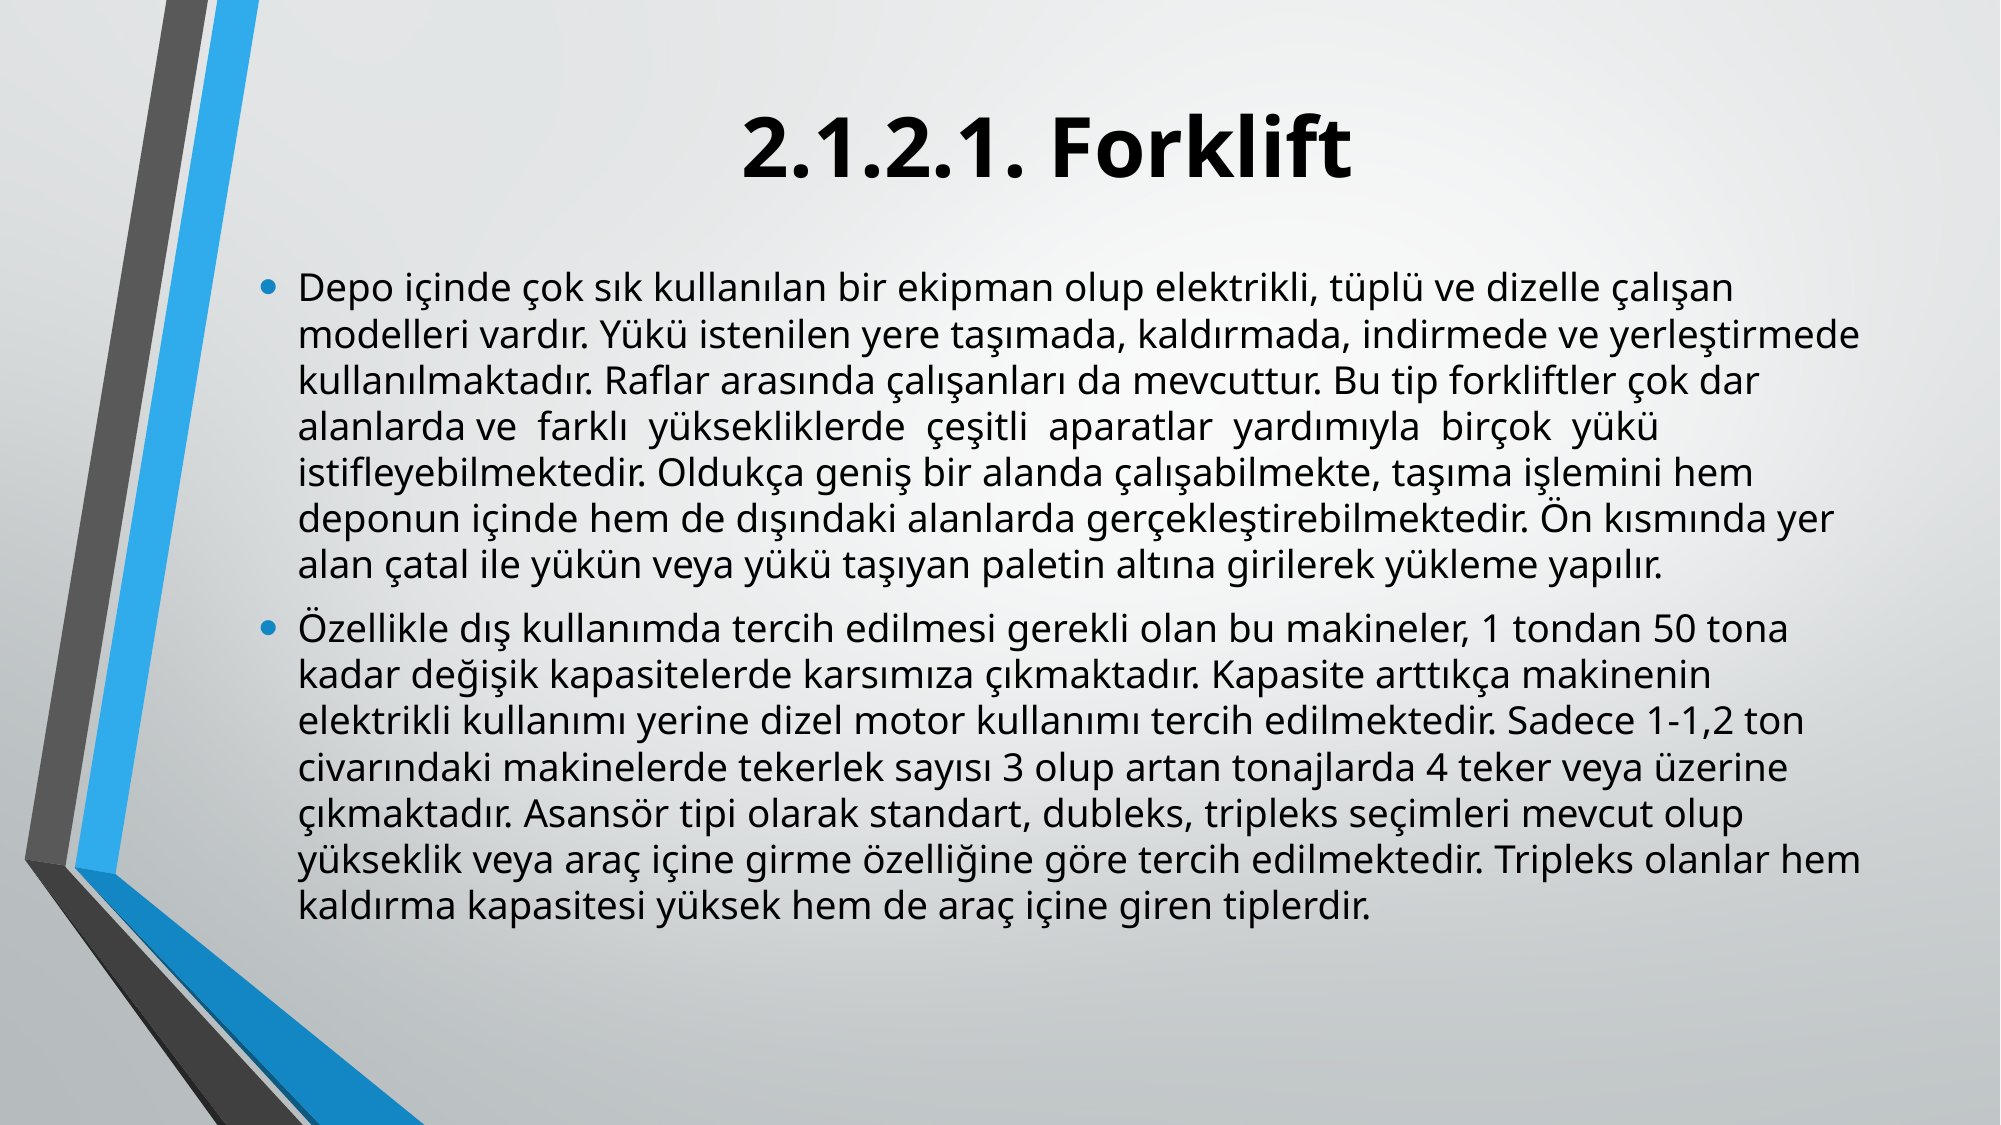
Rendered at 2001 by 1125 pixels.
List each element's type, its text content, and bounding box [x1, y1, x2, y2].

list Depo içinde çok sık kullanılan bir ekipman olup elektrikli, tüplü ve dizelle çalışan modelleri vardır. Yükü istenilen yere taşımada, kaldırmada, indirmede ve yerleştirmede kullanılmaktadır. Raflar arasında çalışanları da mevcuttur. Bu tip forkliftler çok dar alanlarda ve farklı yüksekliklerde çeşitli aparatlar yardımıyla birçok yükü istifleyebilmektedir. Oldukça geniş bir alanda çalışabilmekte, taşıma işlemini hem deponun içinde hem de dışındaki alanlarda gerçekleştirebilmektedir. Ön kısmında yer alan çatal ile yükün veya yükü taşıyan paletin altına girilerek yükleme yapılır. Özellikle dış kullanımda tercih edilmesi gerekli olan bu makineler, 1 tondan 50 tona kadar değişik kapasitelerde karsımıza çıkmaktadır. Kapasite arttıkça makinenin elektrikli kullanımı yerine dizel motor kullanımı tercih edilmektedir. Sadece 1-1,2 ton civarındaki makinelerde tekerlek sayısı 3 olup artan tonajlarda 4 teker veya üzerine çıkmaktadır. Asansör tipi olarak standart, dubleks, tripleks seçimleri mevcut olup yükseklik veya araç içine girme özelliğine göre tercih edilmektedir. Tripleks olanlar hem kaldırma kapasitesi yüksek hem de araç içine giren tiplerdir. [243, 240, 1887, 950]
title 2.1.2.1. Forklift [226, 0, 1871, 288]
